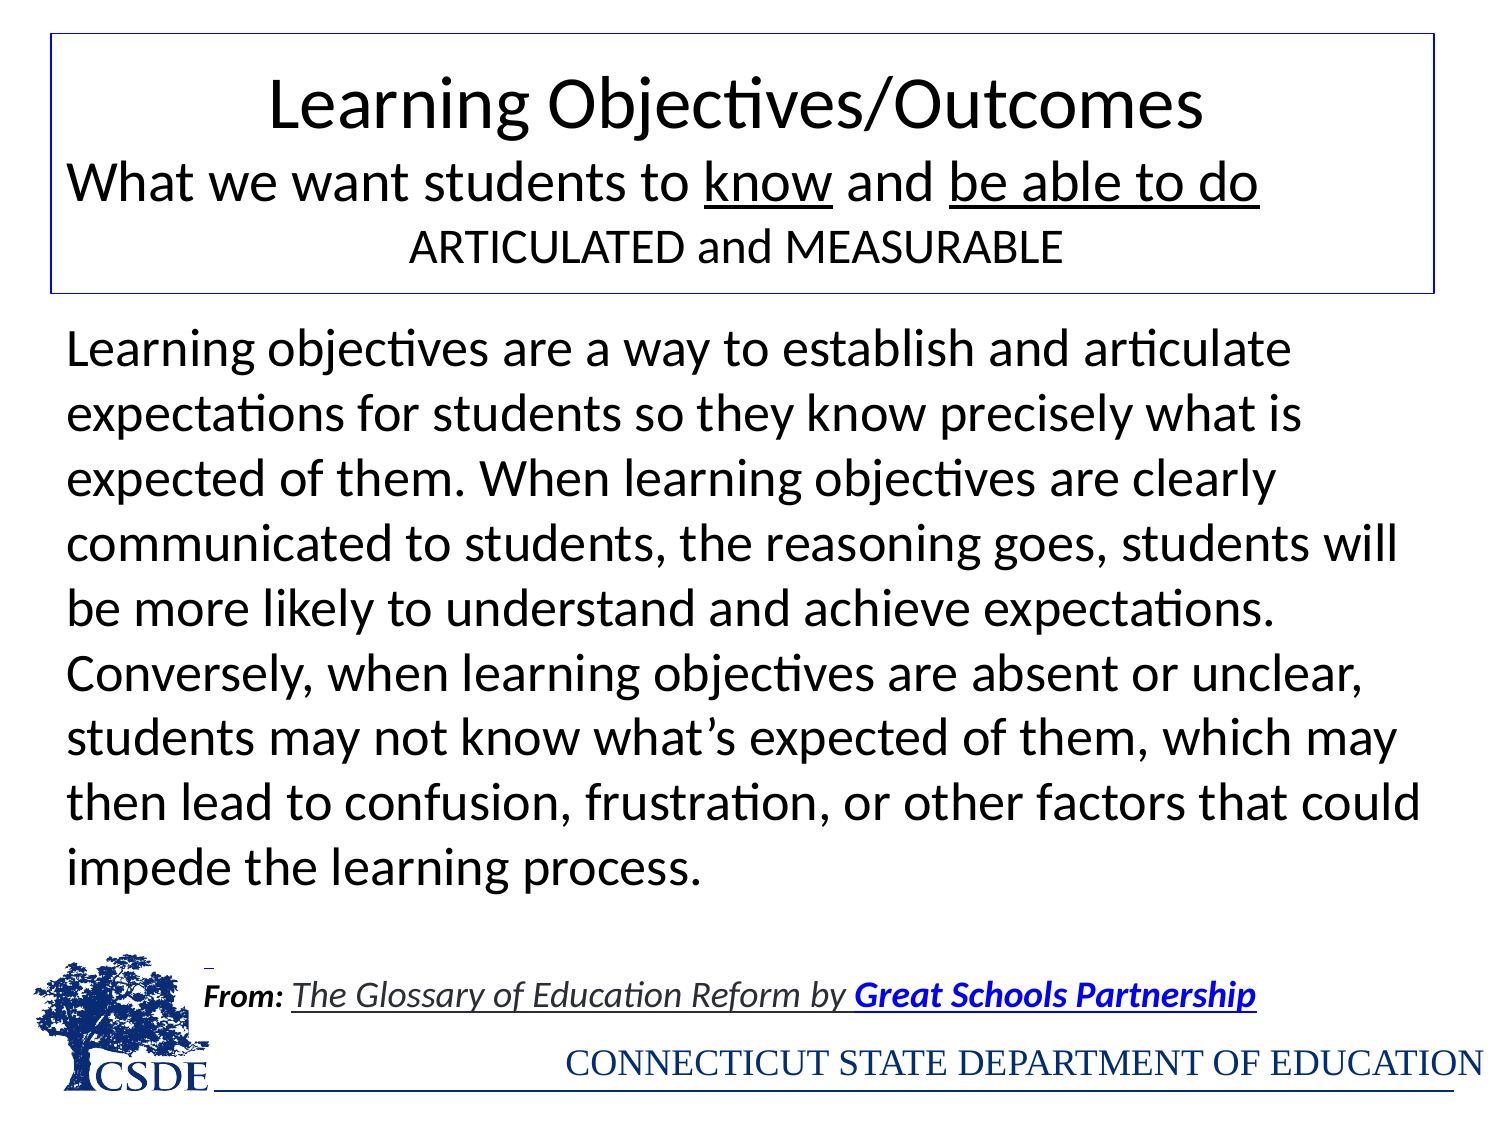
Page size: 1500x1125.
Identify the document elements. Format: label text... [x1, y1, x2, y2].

text_box [51, 33, 1434, 294]
picture [33, 954, 214, 1092]
text_box From: The Glossary of Education Reform by Great Schools Partnership [188, 921, 1455, 1042]
text_box CONNECTICUT STATE DEPARTMENT OF EDUCATION [340, 1030, 1500, 1091]
text_box Learning objectives are a way to establish and articulate expectations for students so they know precisely what is expected of them. When learning objectives are clearly communicated to students, the reasoning goes, students will be more likely to understand and achieve expectations. Conversely, when learning objectives are absent or unclear, students may not know what’s expected of them, which may then lead to confusion, frustration, or other factors that could impede the learning process. [51, 304, 1446, 952]
